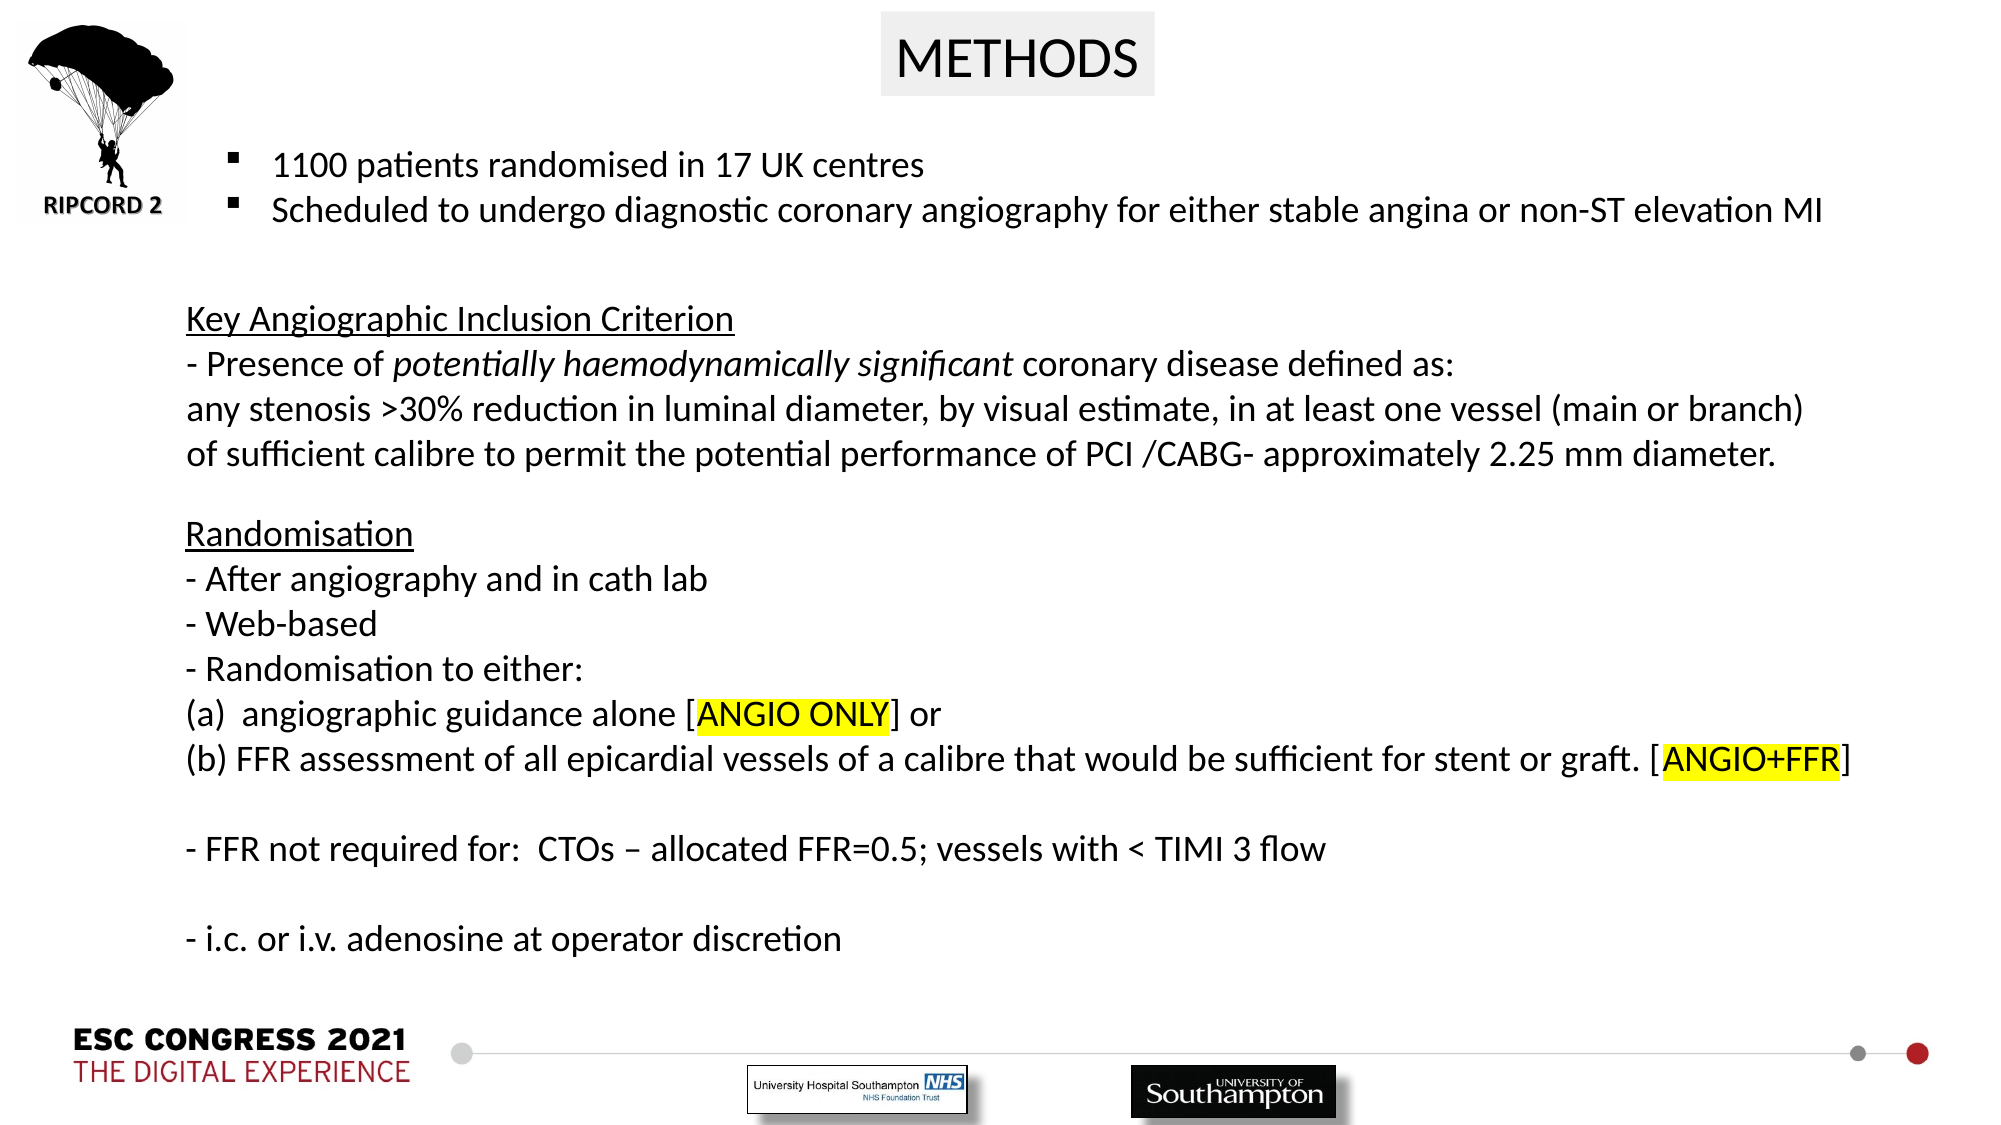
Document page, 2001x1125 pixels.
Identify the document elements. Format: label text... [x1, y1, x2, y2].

text_box 1100 patients randomised in 17 UK centres Scheduled to undergo diagnostic coronary angiography for either stable angina or non-ST elevation MI [210, 132, 1978, 237]
picture [0, 0, 2000, 1125]
text_box Randomisation - After angiography and in cath lab - Web-based - Randomisation to either: angiographic guidance alone [ANGIO ONLY] or (b) FFR assessment of all epicardial vessels of a calibre that would be sufficient for stent or graft. [ANGIO+FFR] - FFR not required for: CTOs – allocated FFR=0.5; vessels with < TIMI 3 flow - i.c. or i.v. adenosine at operator discretion [170, 501, 1867, 1012]
text_box Key Angiographic Inclusion Criterion - Presence of potentially haemodynamically significant coronary disease defined as: any stenosis >30% reduction in luminal diameter, by visual estimate, in at least one vessel (main or branch) of sufficient calibre to permit the potential performance of PCI /CABG- approximately 2.25 mm diameter. [171, 286, 1830, 501]
text_box METHODS [880, 11, 1155, 97]
